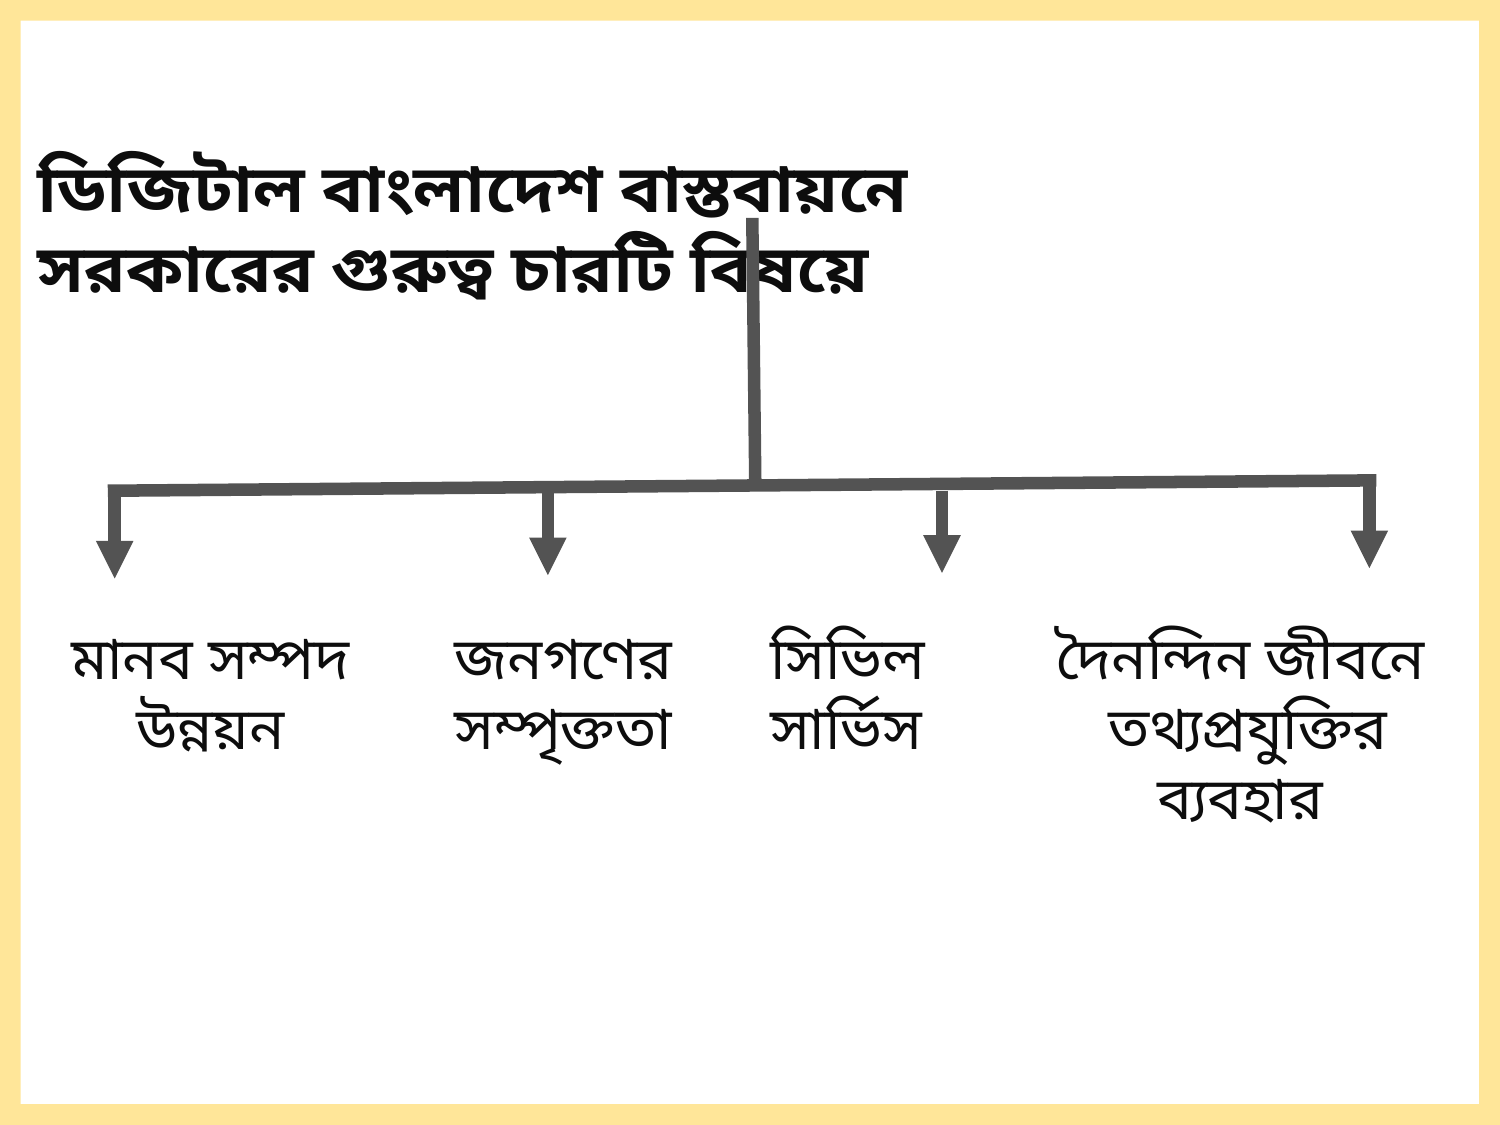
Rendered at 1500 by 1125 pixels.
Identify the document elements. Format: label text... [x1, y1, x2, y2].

text_box সিভিল সার্ভিস [755, 613, 1033, 769]
text_box জনগণের সম্পৃক্ততা [439, 613, 753, 769]
text_box ডিজিটাল বাংলাদেশ বাস্তবায়নে সরকারের গুরুত্ব চারটি বিষয়ে [22, 138, 1185, 314]
text_box দৈনন্দিন জীবনে তথ্যপ্রযুক্তির ব্যবহার [1007, 614, 1478, 839]
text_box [107, 480, 1377, 491]
text_box মানব সম্পদ উন্নয়ন [27, 613, 394, 769]
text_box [752, 217, 756, 480]
text_box [0, 0, 1500, 1125]
